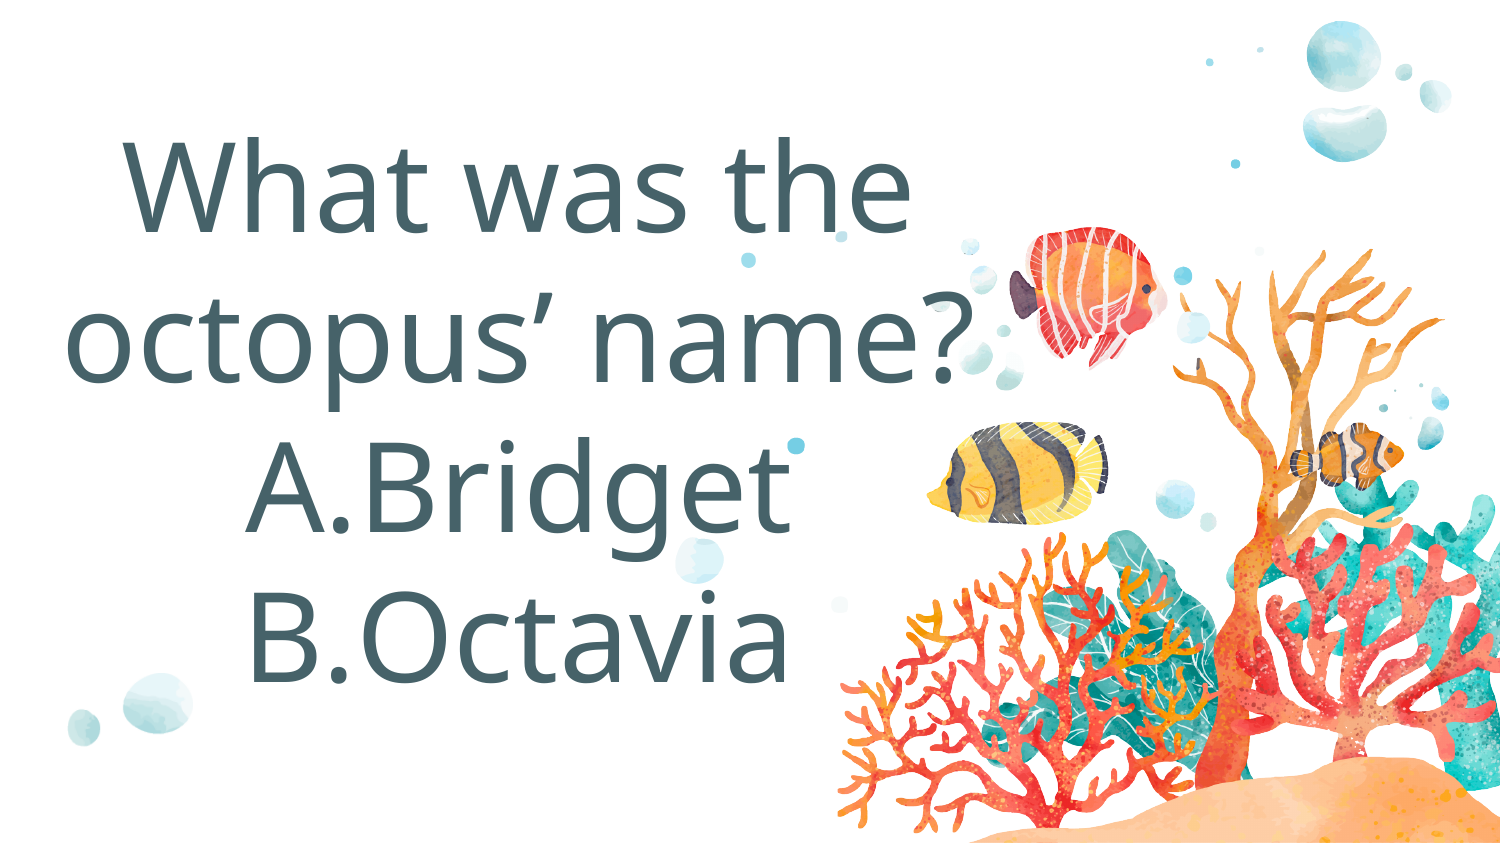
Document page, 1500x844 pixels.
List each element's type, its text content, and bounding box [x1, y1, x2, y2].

title What was the octopus’ name? Bridget Octavia [18, 161, 769, 723]
picture [675, 20, 1500, 844]
picture [67, 673, 193, 747]
